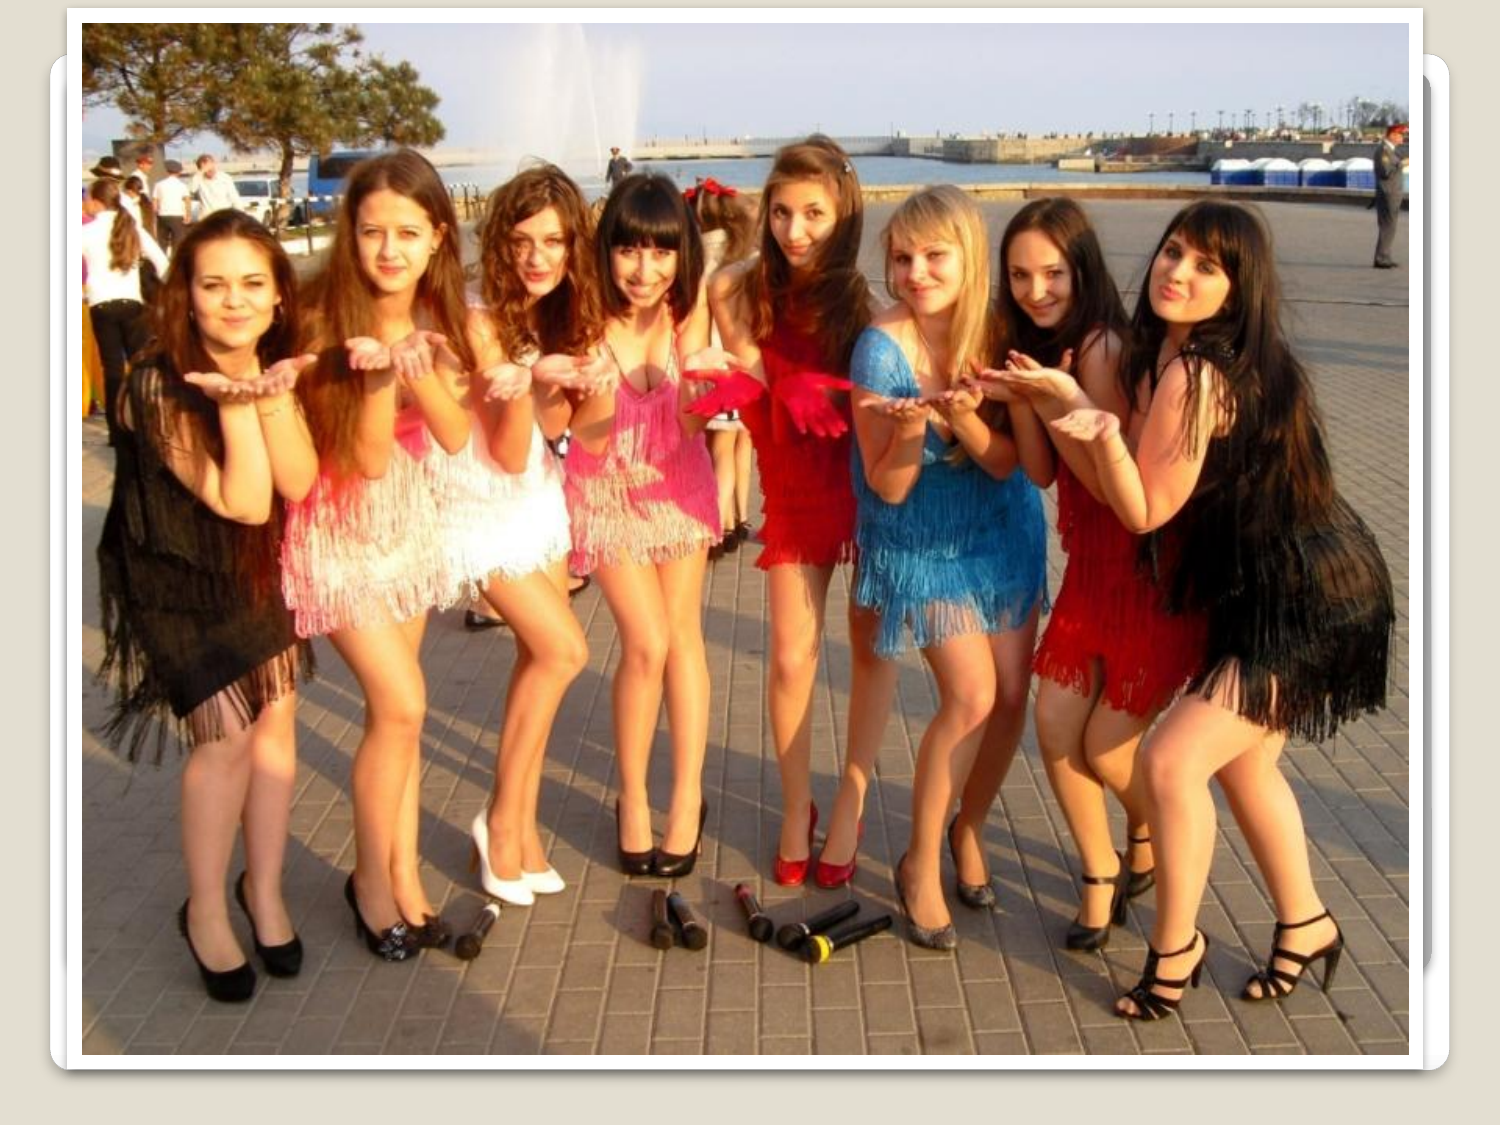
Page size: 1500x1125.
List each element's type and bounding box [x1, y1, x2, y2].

picture [81, 22, 1409, 1055]
